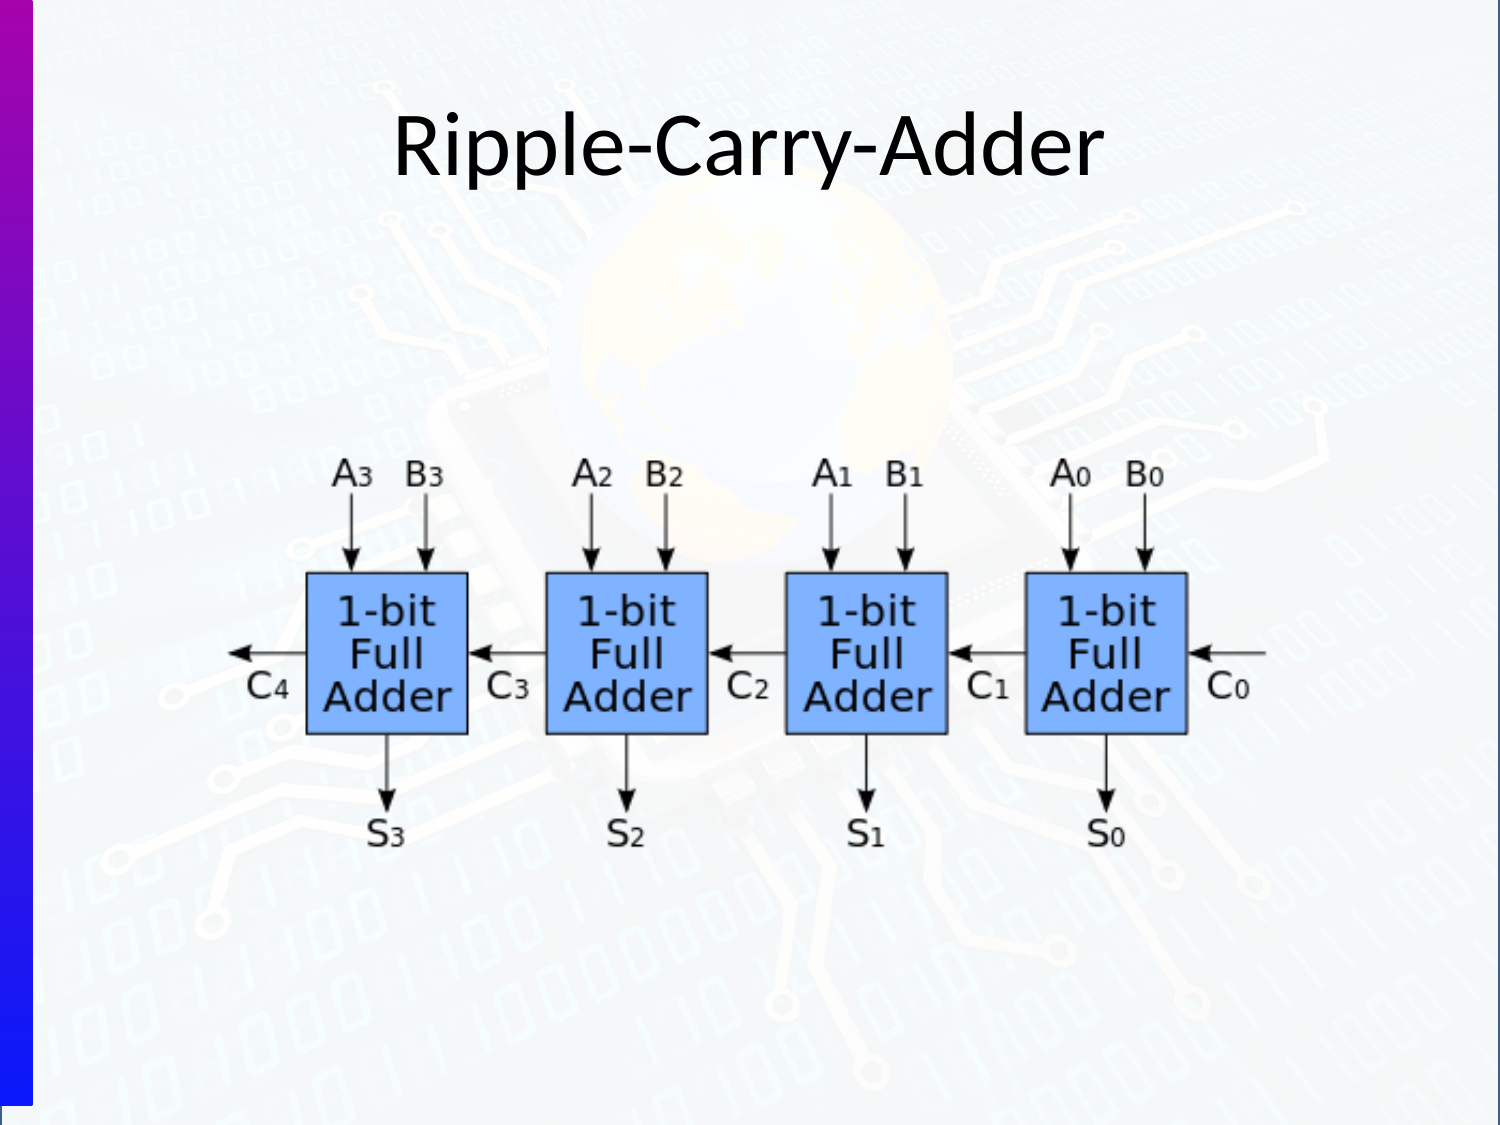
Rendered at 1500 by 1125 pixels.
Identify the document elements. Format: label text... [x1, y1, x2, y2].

title Ripple-Carry-Adder [75, 45, 1425, 233]
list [214, 444, 1286, 873]
